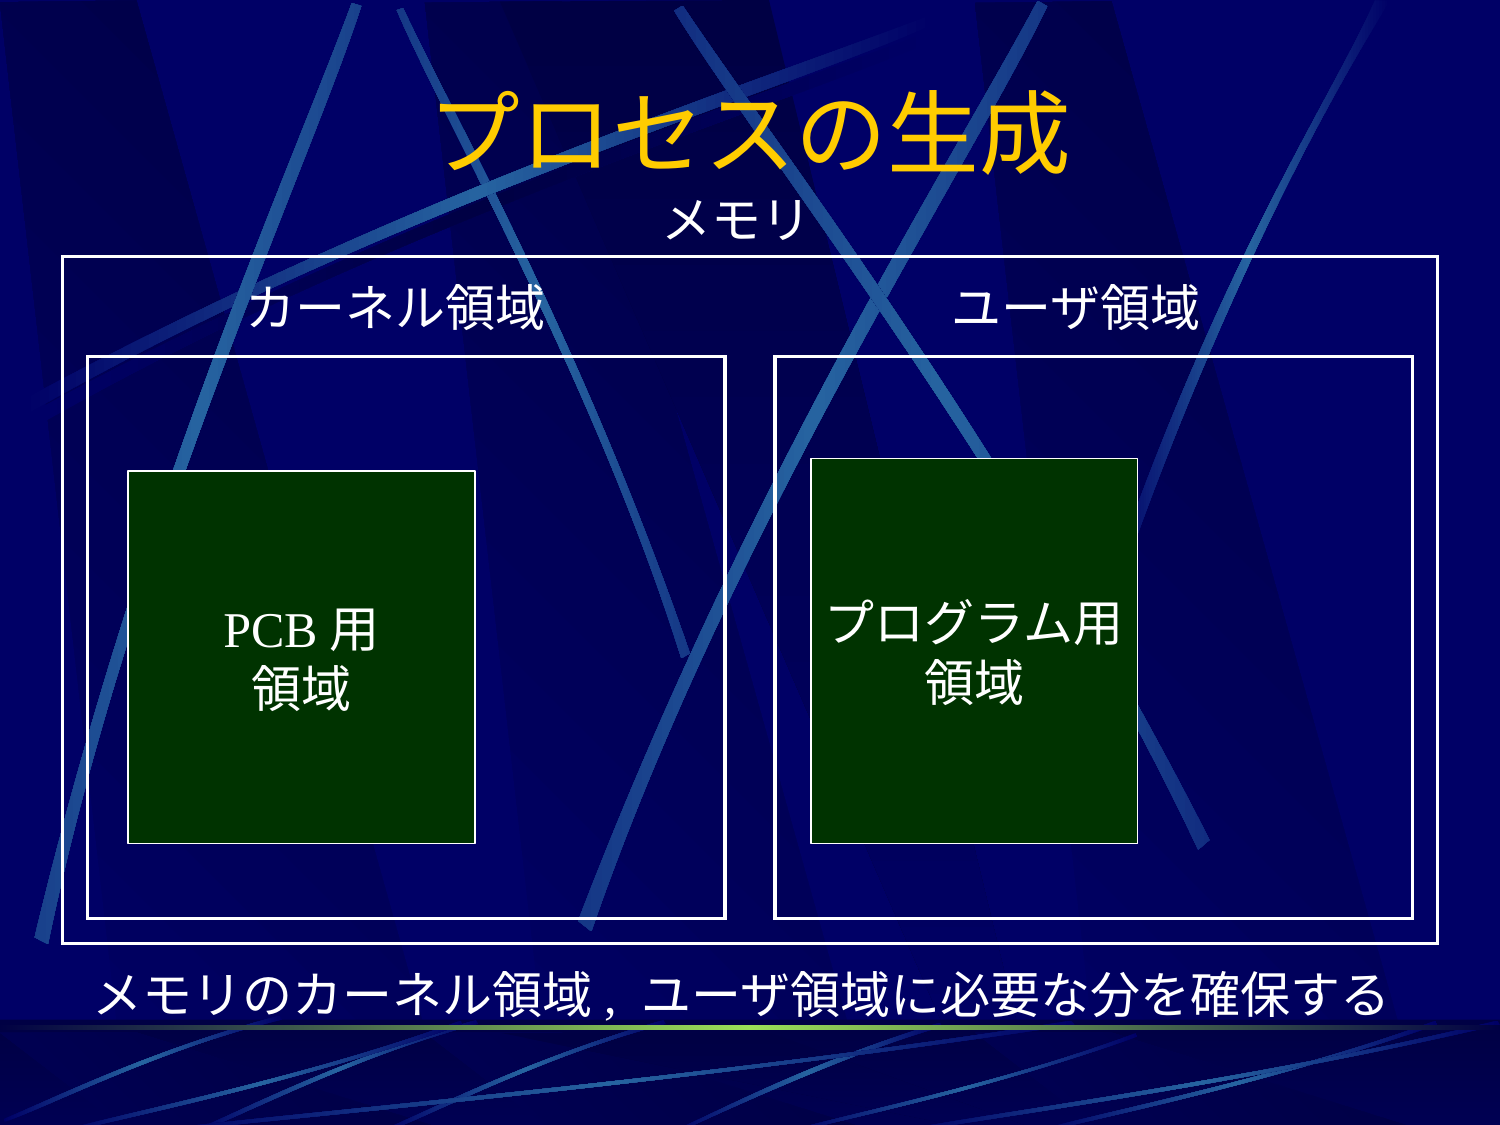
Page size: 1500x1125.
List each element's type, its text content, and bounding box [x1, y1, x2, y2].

text_box [774, 356, 1413, 919]
text_box メモリ [646, 181, 827, 256]
title プロセスの生成 [112, 68, 1388, 194]
text_box ユーザ領域 [936, 268, 1215, 344]
text_box [62, 256, 1438, 944]
text_box メモリのカーネル領域, ユーザ領域に必要な分を確保する [77, 956, 1405, 1031]
text_box PCB用 領域 [127, 470, 475, 844]
text_box カーネル領域 [230, 268, 561, 344]
text_box プログラム用 領域 [810, 458, 1138, 844]
text_box [87, 356, 725, 919]
